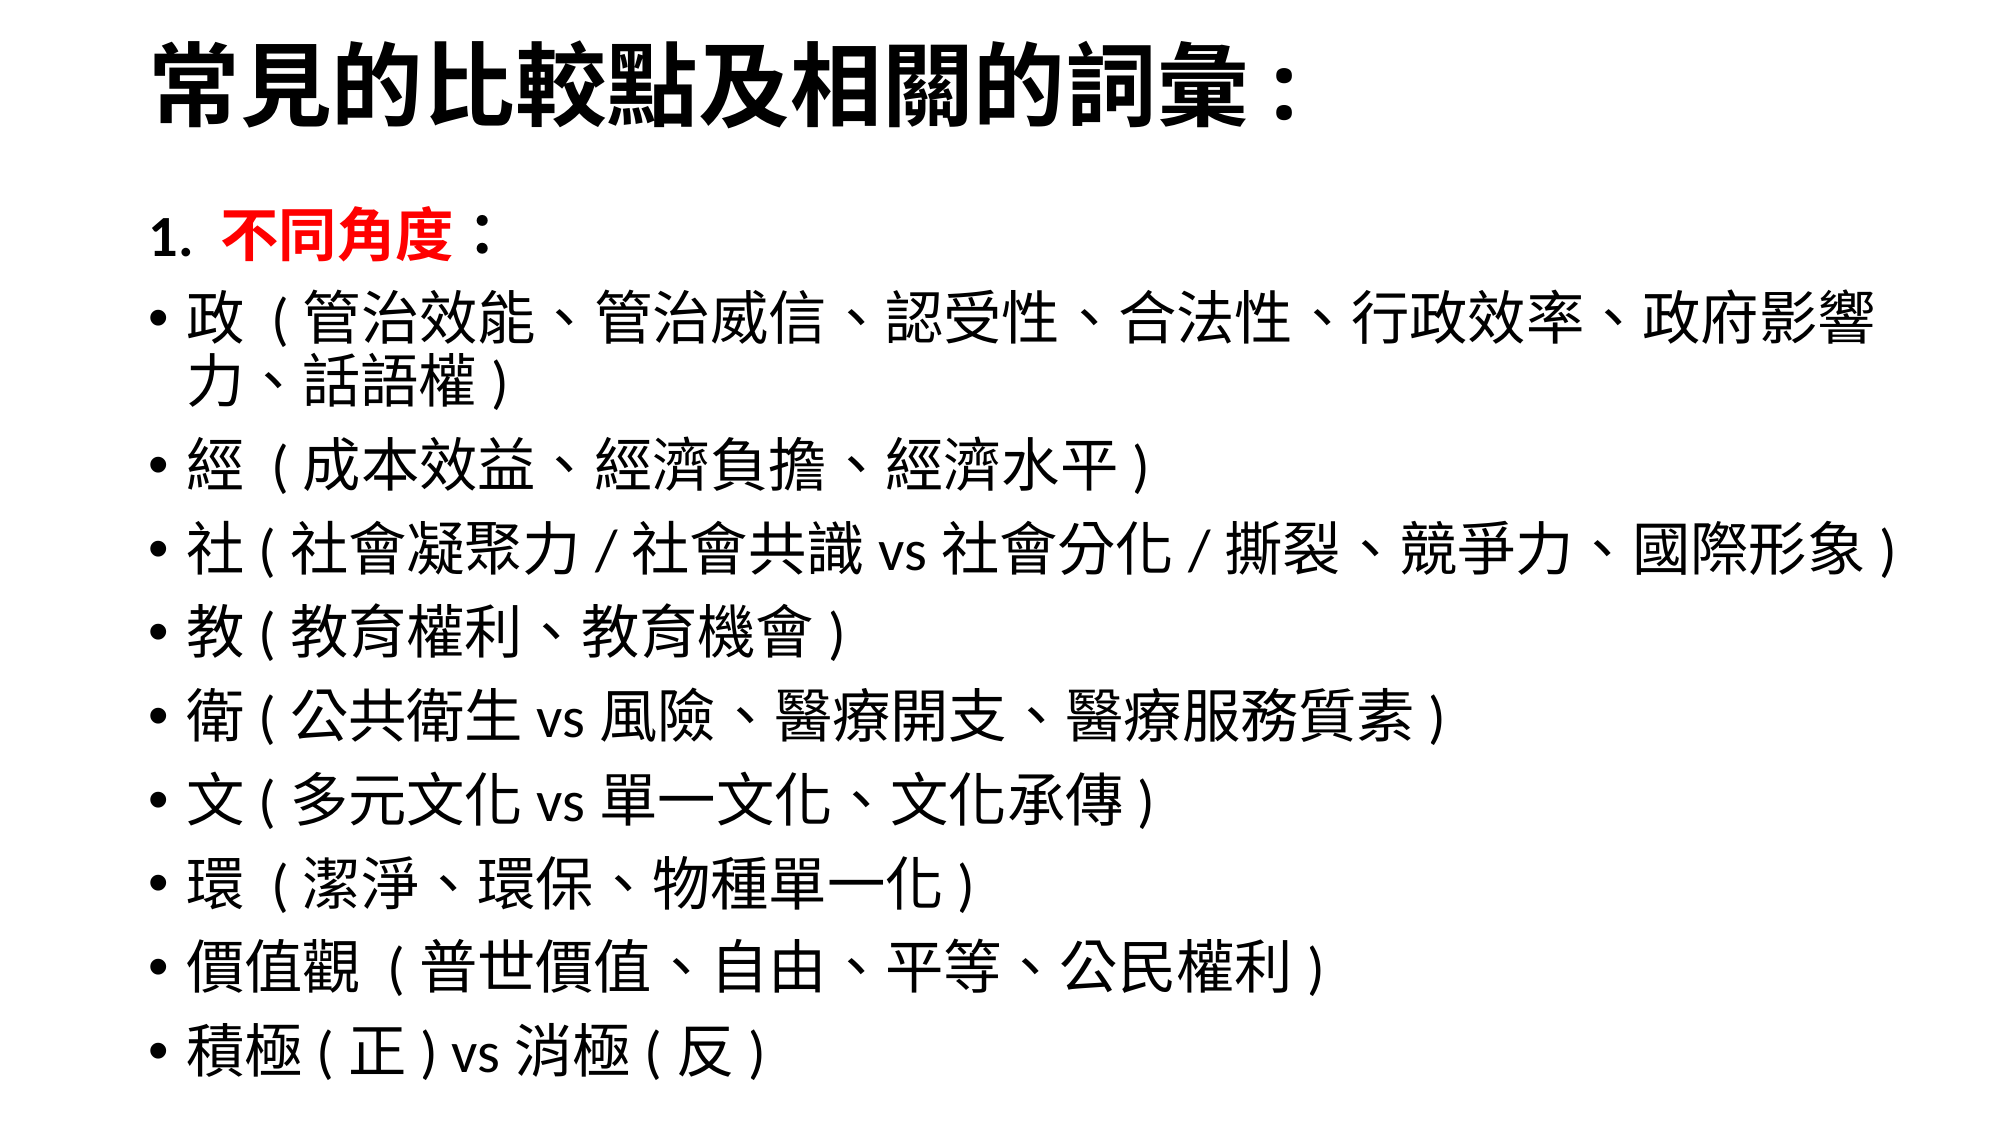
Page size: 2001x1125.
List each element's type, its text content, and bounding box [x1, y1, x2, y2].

list 1. 不同角度： 政 (管治效能、管治威信、認受性、合法性、行政效率、政府影響力、話語權) 經 (成本效益、經濟負擔、經濟水平) 社(社會凝聚力/社會共識vs社會分化/撕裂、競爭力、國際形象) 教(教育權利、教育機會) 衛(公共衛生vs風險、醫療開支、醫療服務質素) 文(多元文化vs單一文化、文化承傳) 環 (潔淨、環保、物種單一化) 價值觀 (普世價值、自由、平等、公民權利) 積極(正) vs消極(反) [133, 198, 1945, 1109]
title 常見的比較點及相關的詞彙: [133, 0, 1859, 198]
